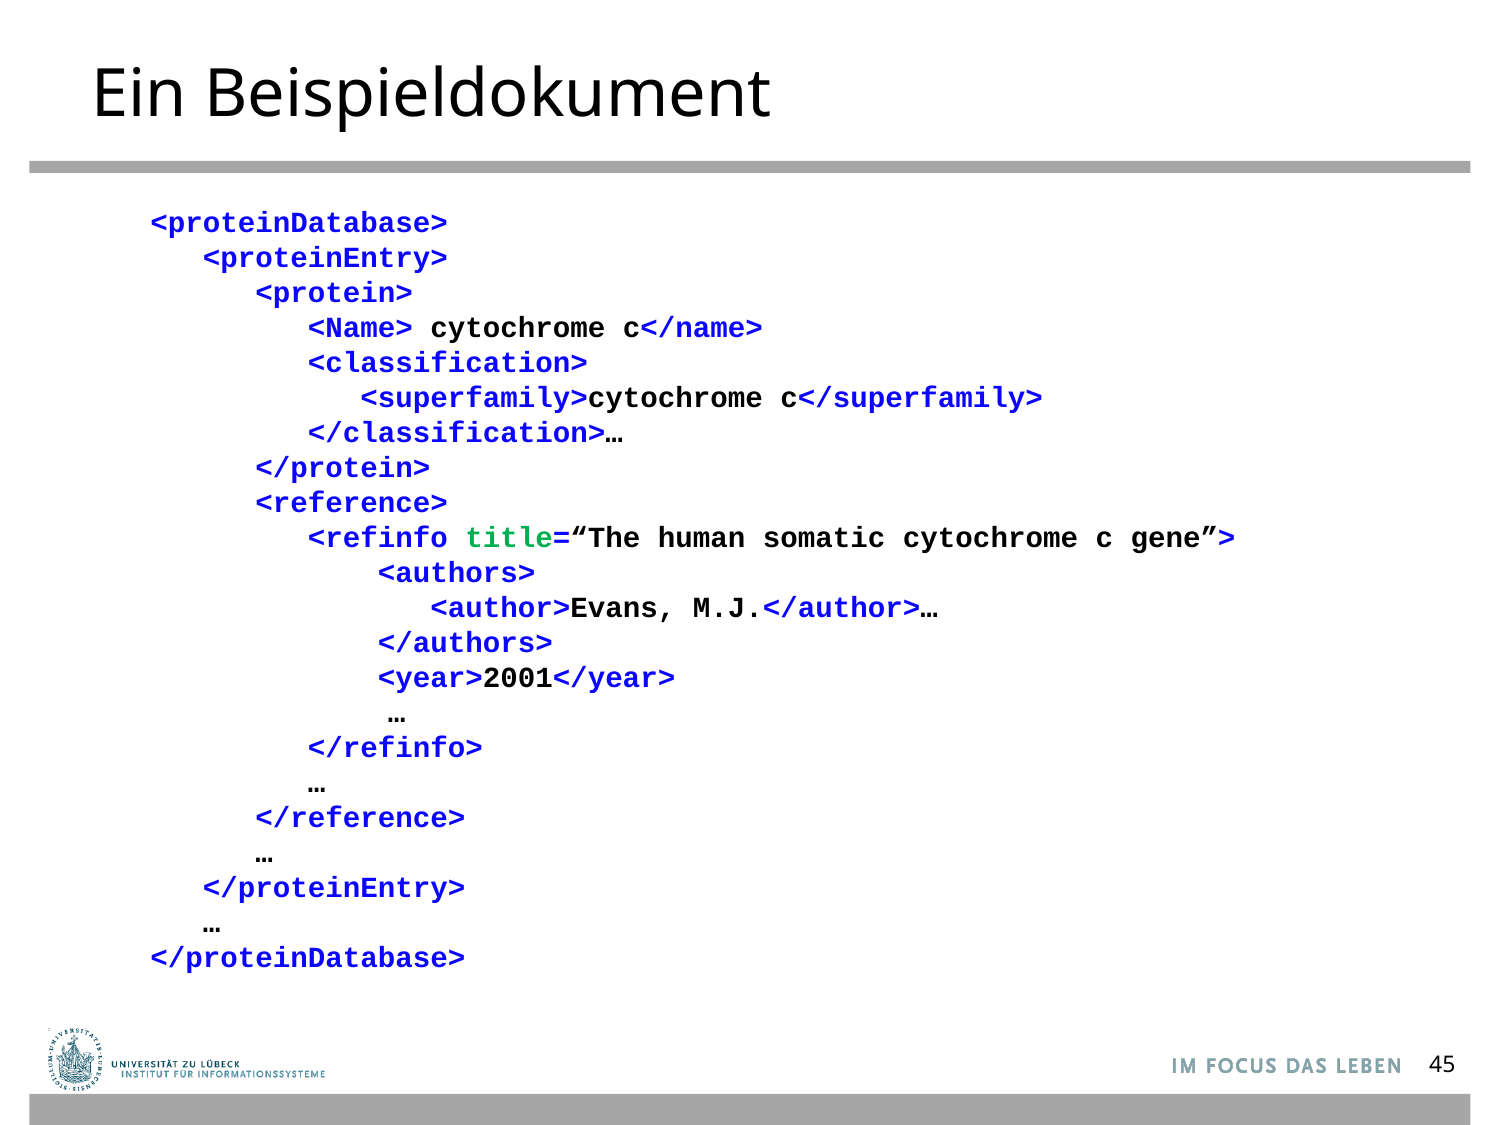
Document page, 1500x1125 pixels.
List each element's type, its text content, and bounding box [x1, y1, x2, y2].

title Ein Beispieldokument [76, 42, 1427, 126]
text_box <proteinDatabase> <proteinEntry> <protein> <Name> cytochrome c</name> <classification> <superfamily>cytochrome c</superfamily> </classification>… </protein> <reference> <refinfo title=“The human somatic cytochrome c gene”> <authors> <author>Evans, M.J.</author>… </authors> <year>2001</year> … </refinfo> … </reference> … </proteinEntry> … </proteinDatabase> [135, 196, 1365, 1016]
picture [1173, 1058, 1305, 1073]
slide_number 45 [1305, 1050, 1471, 1083]
